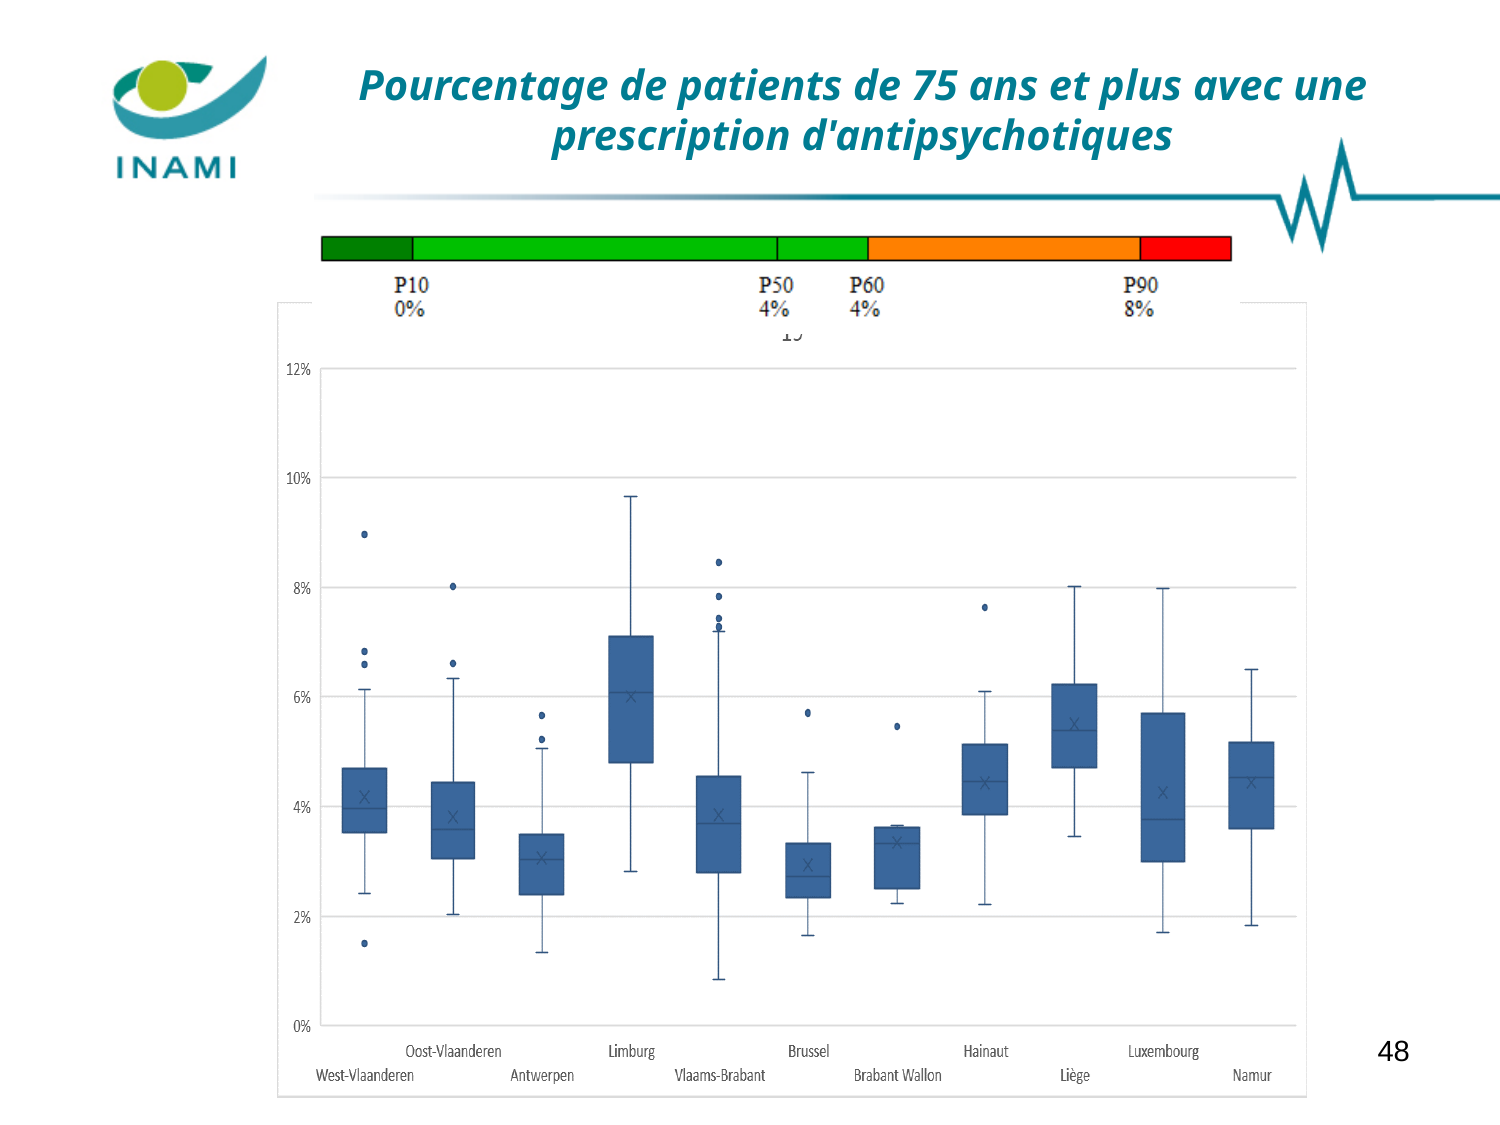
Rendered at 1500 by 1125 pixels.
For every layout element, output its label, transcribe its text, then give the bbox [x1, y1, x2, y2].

picture [53, 6, 1500, 1098]
title Pourcentage de patients de 75 ans et plus avec une prescription d'antipsychotiques [301, 45, 1425, 173]
slide_number 48 [1308, 1024, 1425, 1103]
